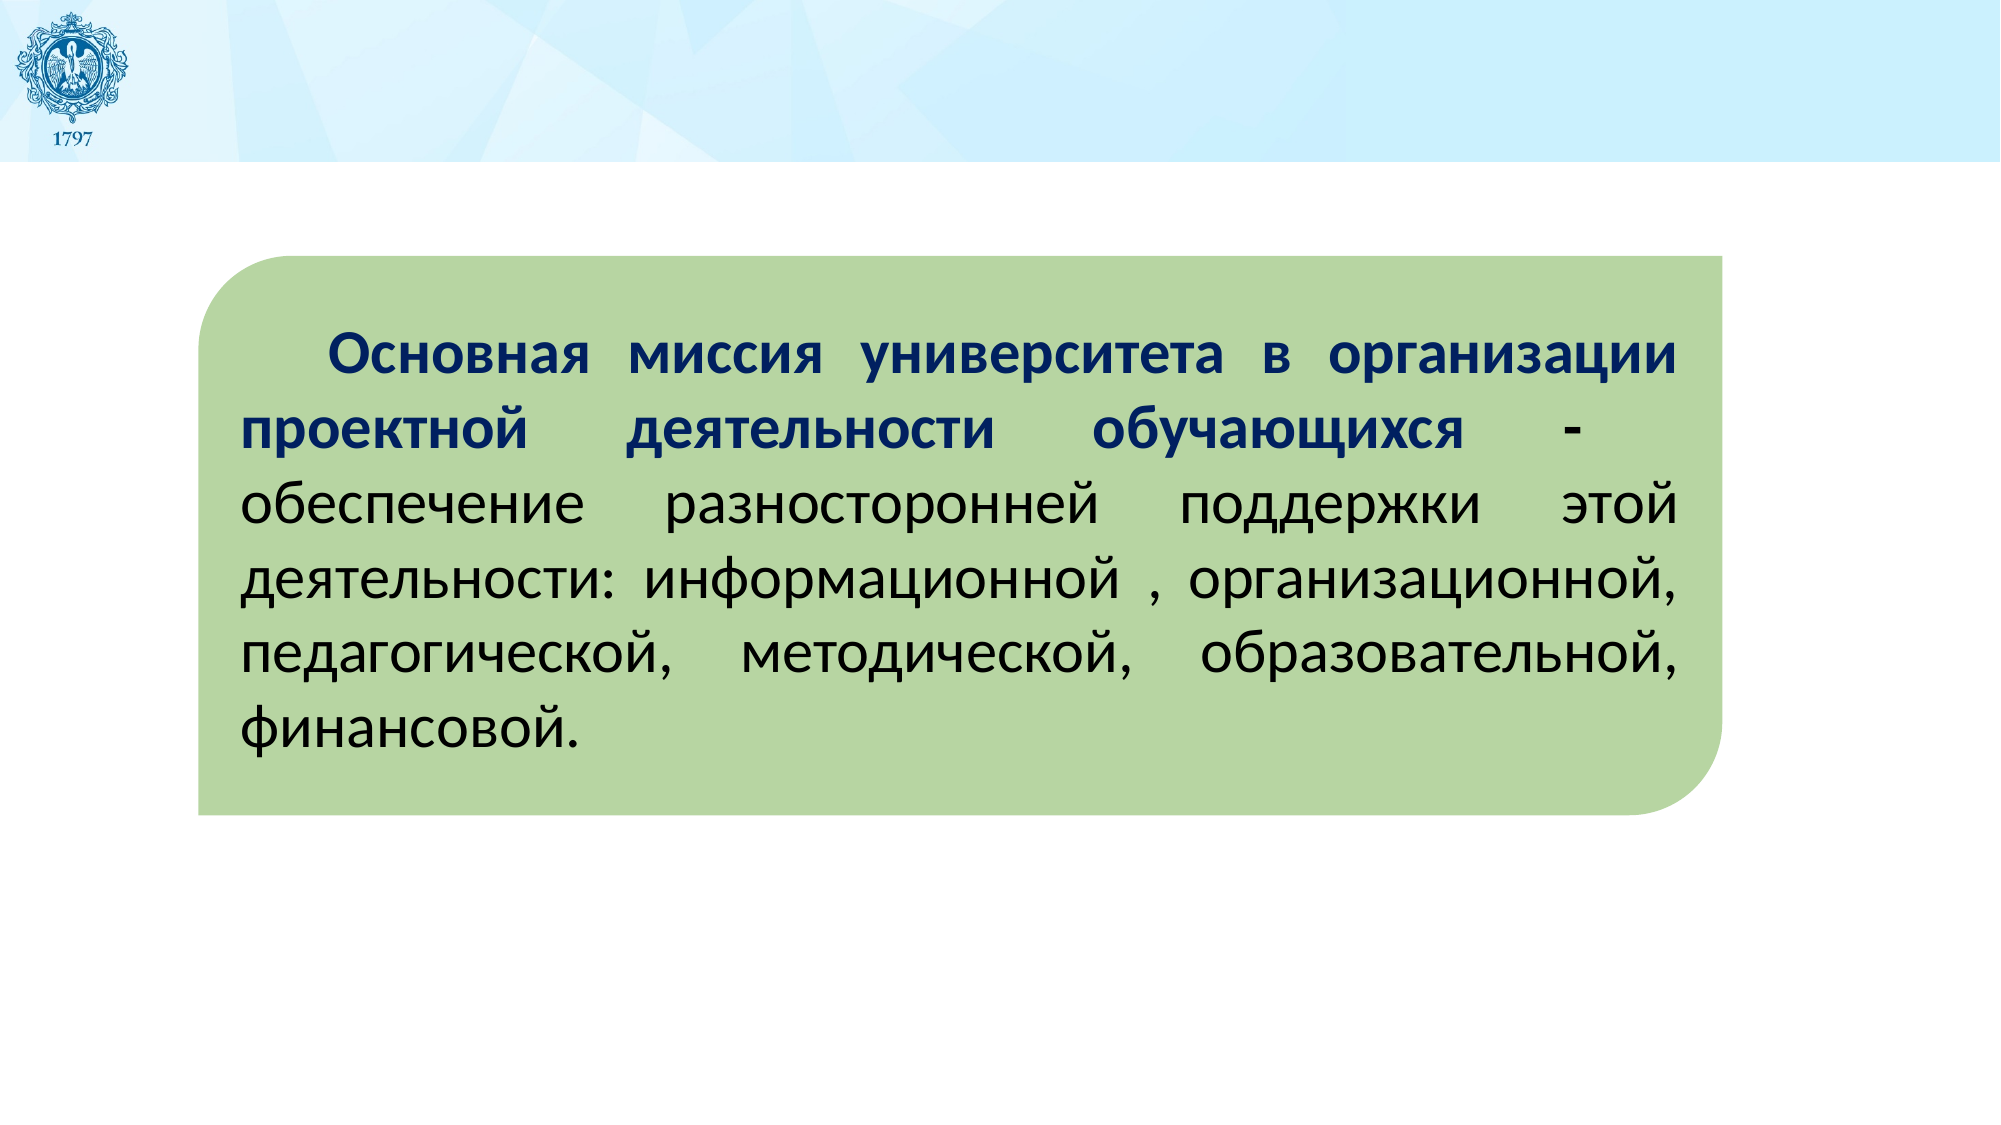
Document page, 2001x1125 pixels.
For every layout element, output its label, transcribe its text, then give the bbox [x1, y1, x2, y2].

picture [0, 0, 2000, 162]
text_box Основная миссия университета в организации проектной деятельности обучающихся - обеспечение разносторонней поддержки этой деятельности: информационной , организационной, педагогической, методической, образовательной, финансовой. [198, 255, 1723, 816]
